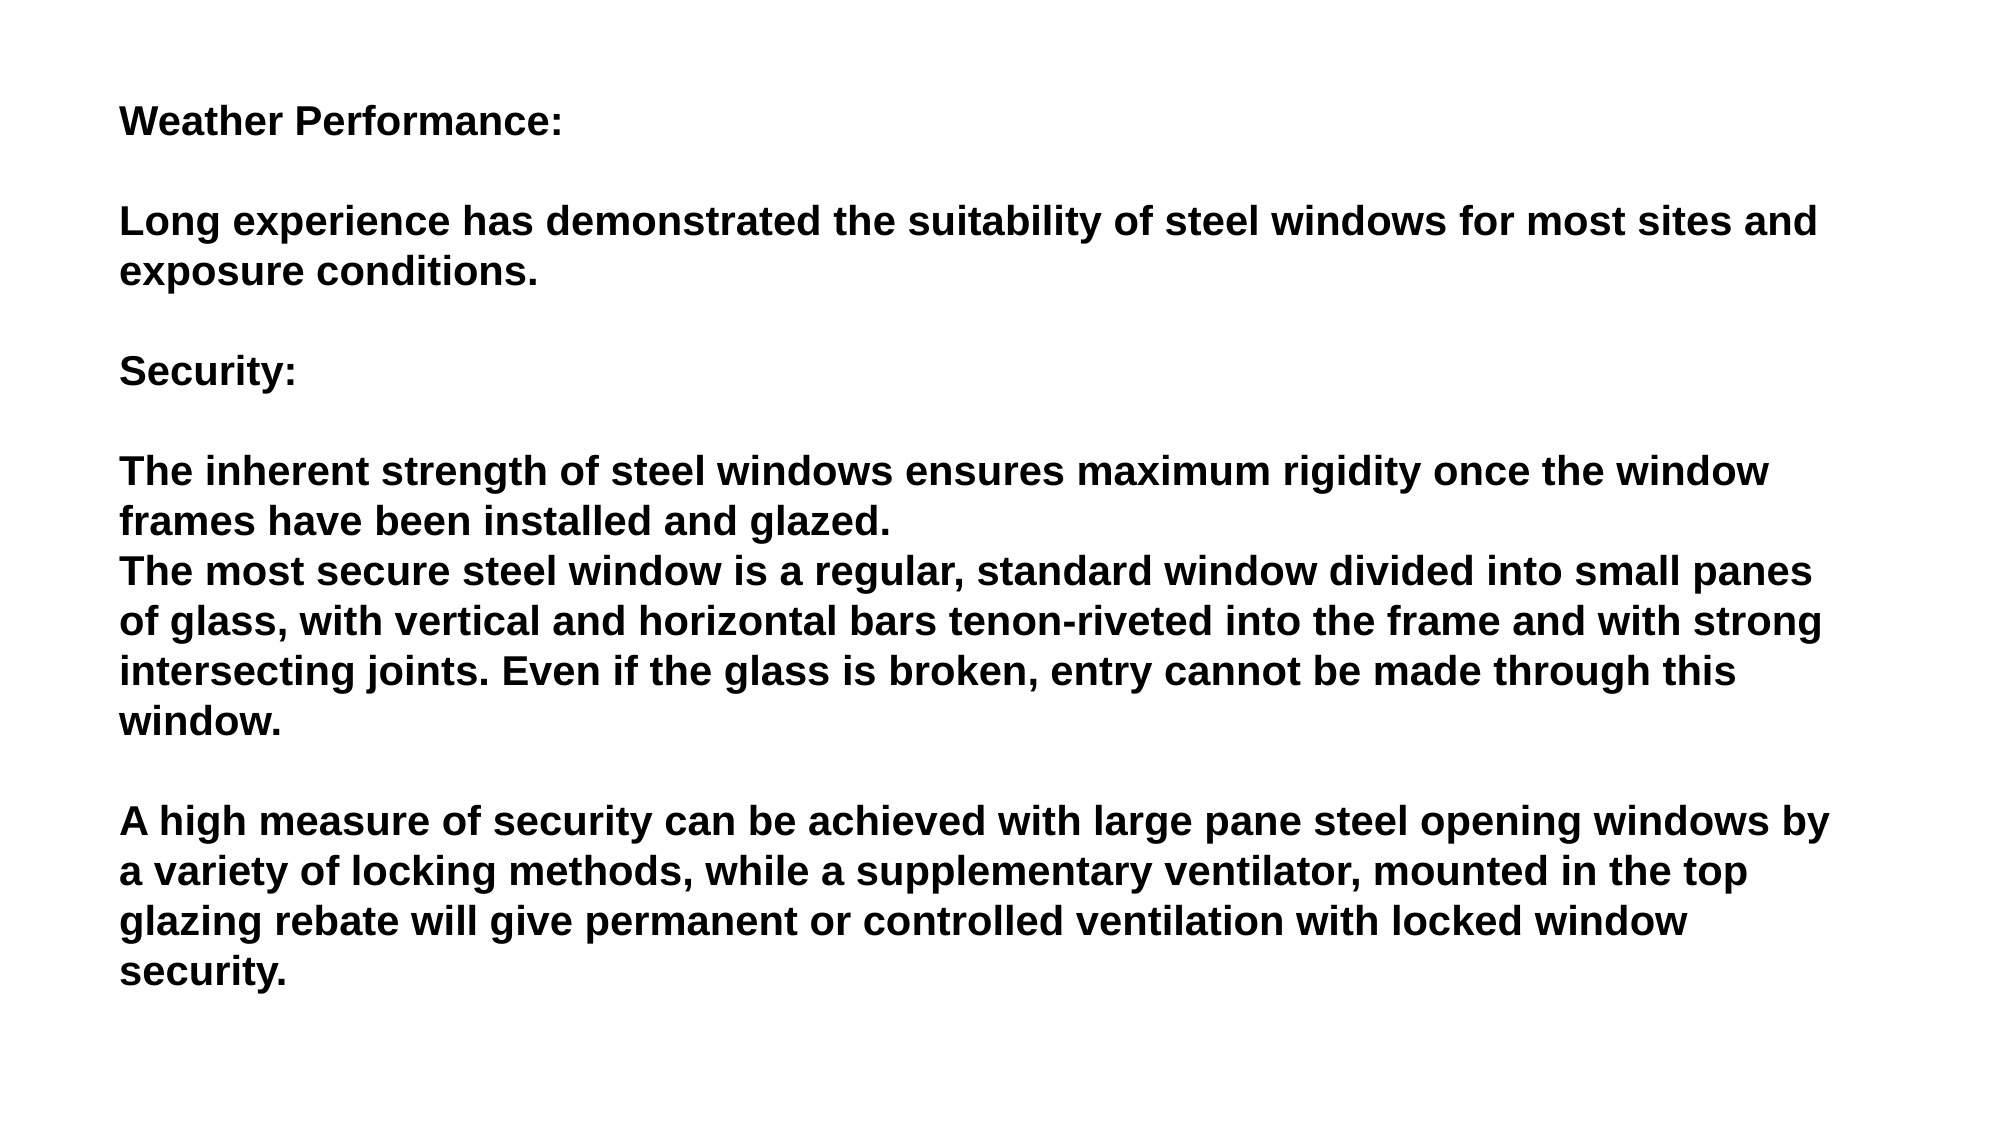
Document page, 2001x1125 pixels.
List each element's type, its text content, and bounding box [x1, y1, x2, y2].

text_box Weather Performance: Long experience has demonstrated the suitability of steel windows for most sites and exposure conditions. Security: The inherent strength of steel windows ensures maximum rigidity once the window frames have been installed and glazed. The most secure steel window is a regular, standard window divided into small panes of glass, with vertical and horizontal bars tenon-riveted into the frame and with strong intersecting joints. Even if the glass is broken, entry cannot be made through this window. A high measure of security can be achieved with large pane steel opening windows by a variety of locking methods, while a supplementary ventilator, mounted in the top glazing rebate will give permanent or controlled ventilation with locked window security. [104, 86, 1859, 1052]
